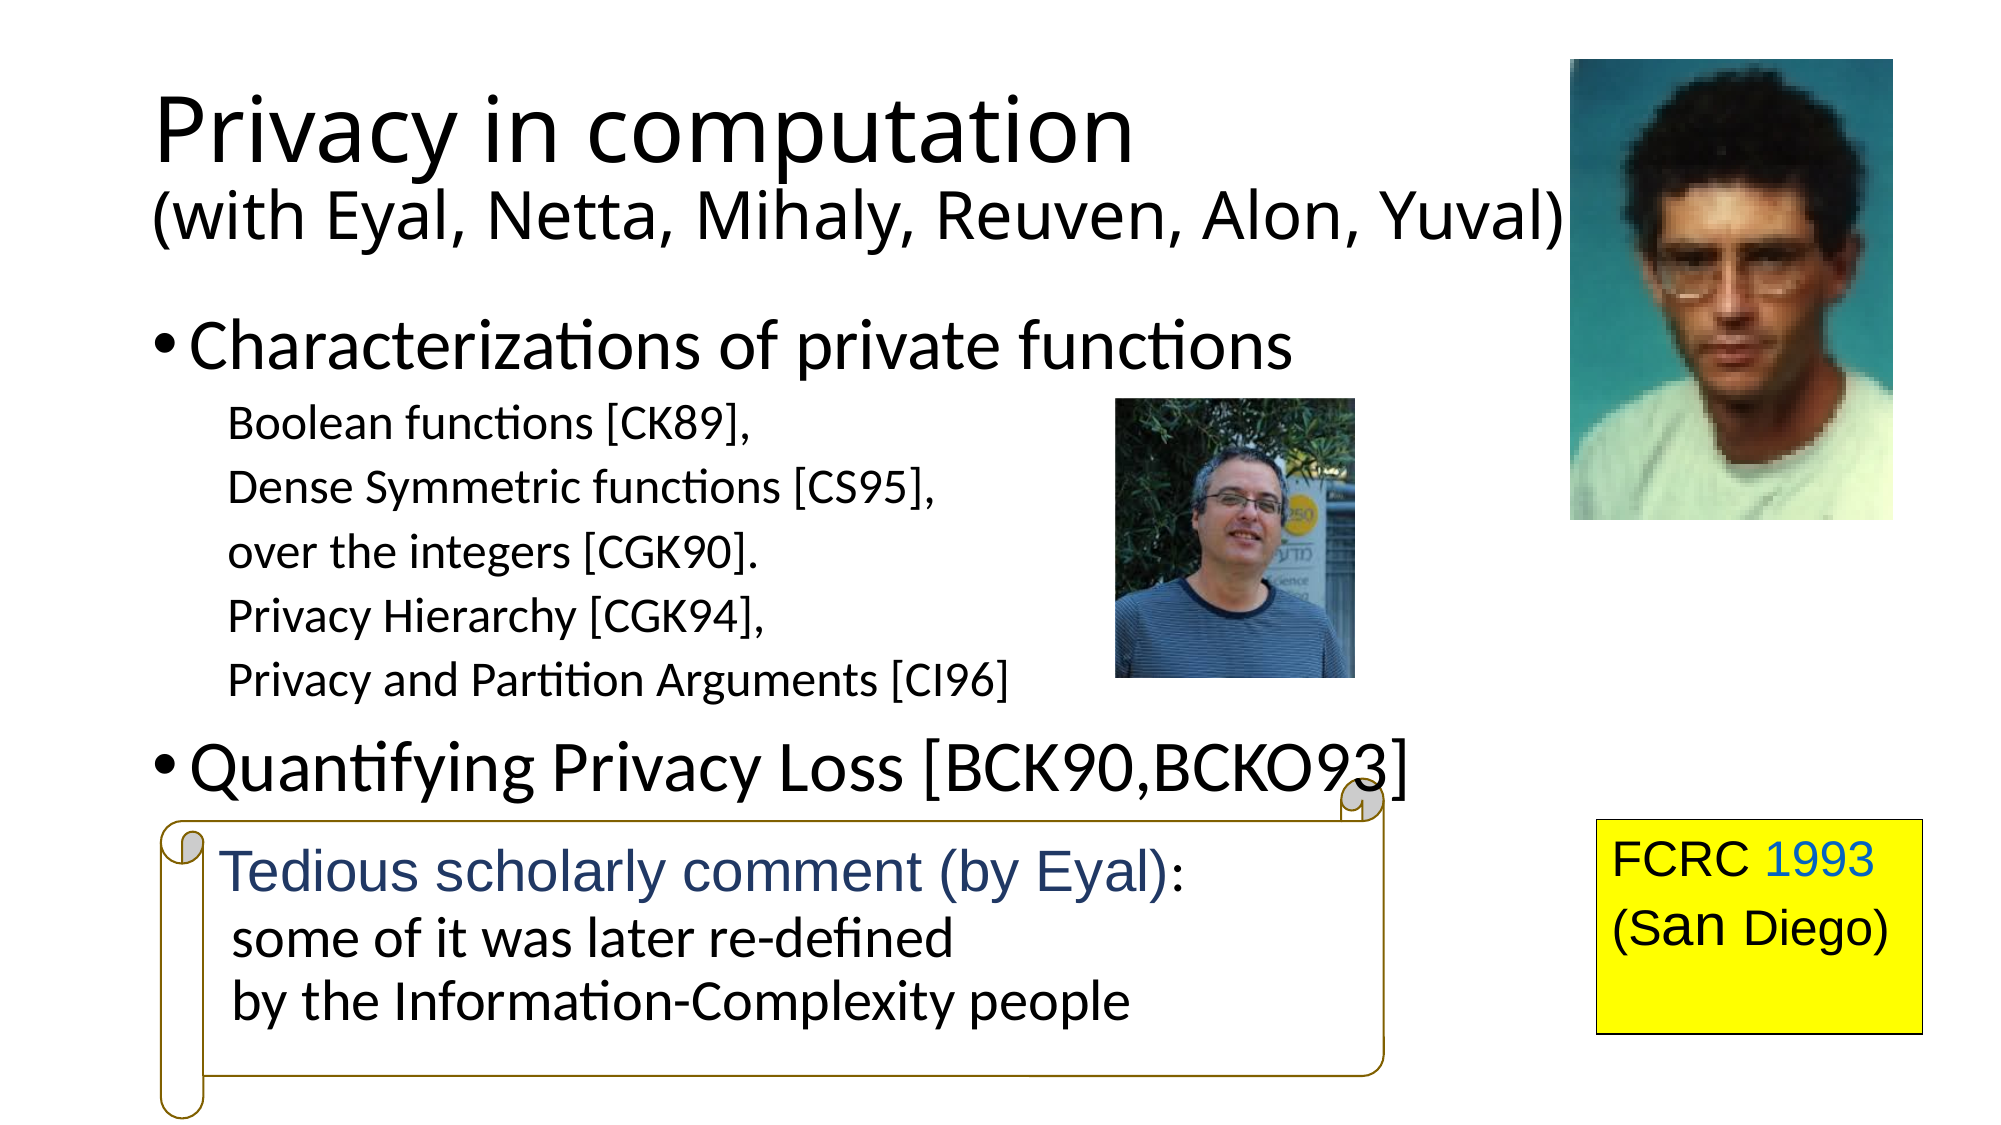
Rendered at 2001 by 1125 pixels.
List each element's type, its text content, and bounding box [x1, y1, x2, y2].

picture [1570, 59, 1893, 520]
text_box [159, 1085, 205, 1120]
picture [1115, 398, 1355, 678]
list Characterizations of private functions Boolean functions [CK89], Dense Symmetric functions [CS95], over the integers [CGK90]. Privacy Hierarchy [CGK94], Privacy and Partition Arguments [CI96] Quantifying Privacy Loss [BCK90,BCKO93] Tedious scholarly comment (by Eyal): some of it was later re-defined by the Information-Complexity people [137, 299, 1863, 1085]
text_box FCRC 1993 (San Diego) [1863, 819, 1923, 1035]
title Privacy in computation (with Eyal, Netta, Mihaly, Reuven, Alon, Yuval) [137, 59, 1570, 278]
